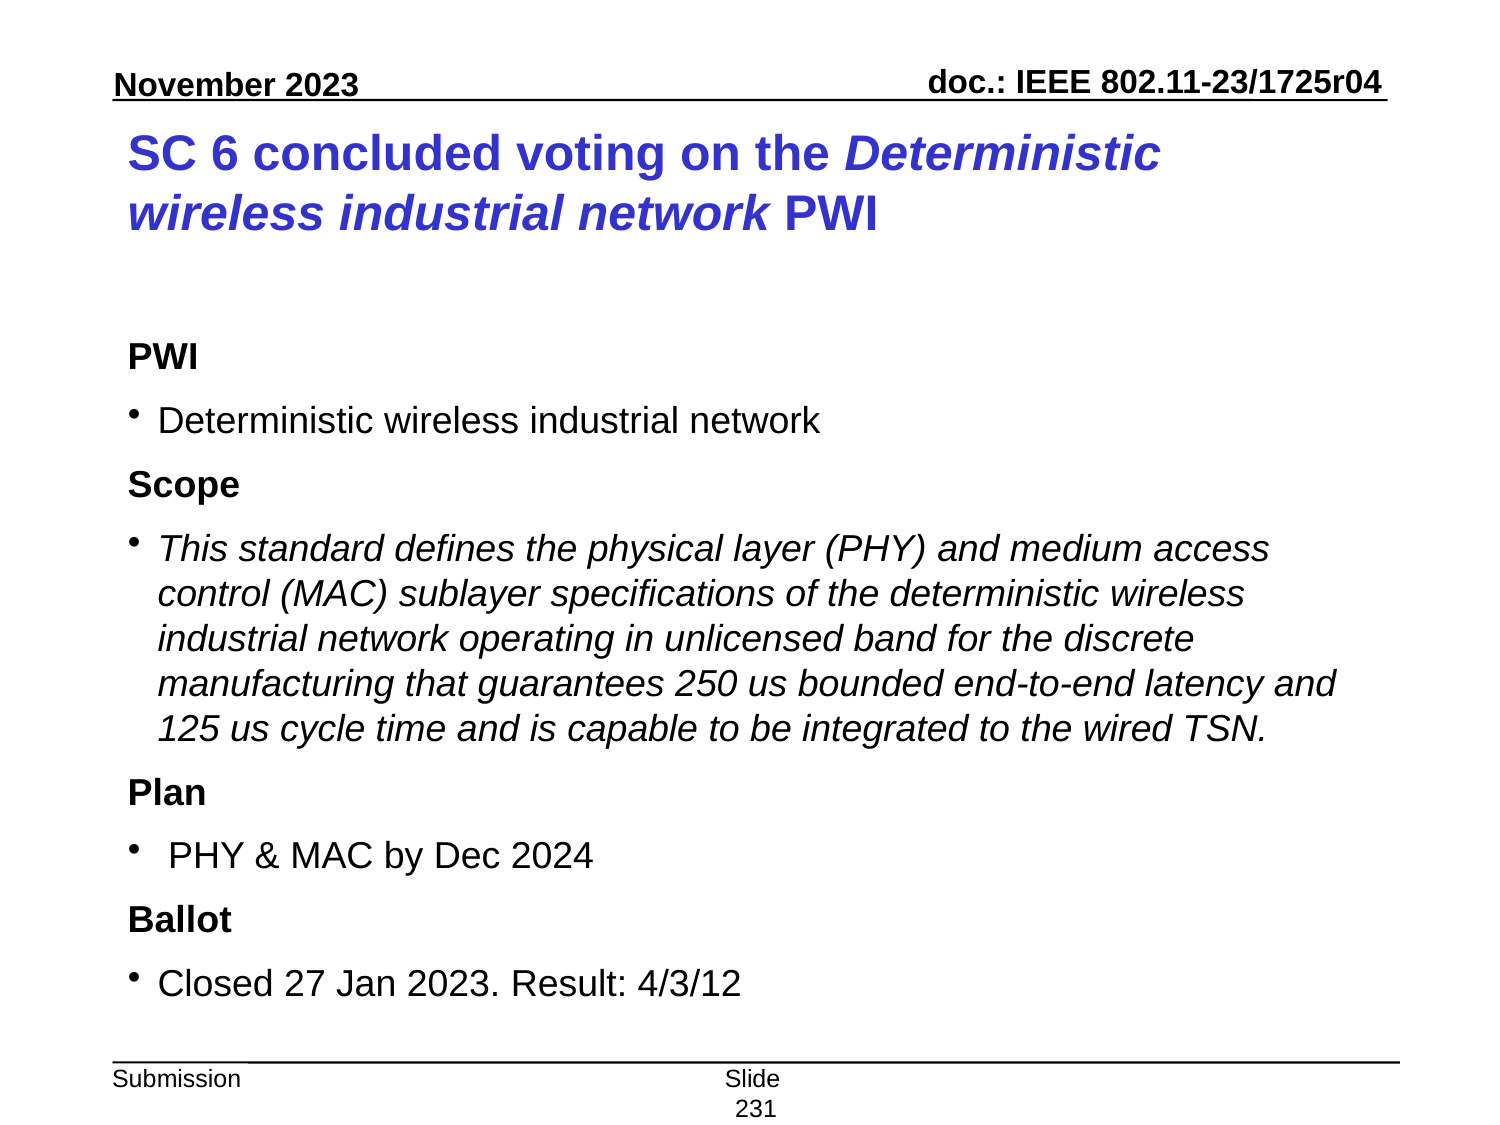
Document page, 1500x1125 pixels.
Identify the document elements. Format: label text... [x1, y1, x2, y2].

slide_number Slide 231 [709, 1061, 803, 1093]
list PWI Deterministic wireless industrial network Scope This standard defines the physical layer (PHY) and medium access control (MAC) sublayer specifications of the deterministic wireless industrial network operating in unlicensed band for the discrete manufacturing that guarantees 250 us bounded end-to-end latency and 125 us cycle time and is capable to be integrated to the wired TSN. Plan PHY & MAC by Dec 2024 Ballot Closed 27 Jan 2023. Result: 4/3/12 [112, 324, 1388, 1000]
title SC 6 concluded voting on the Deterministic wireless industrial network PWI [112, 112, 1388, 288]
